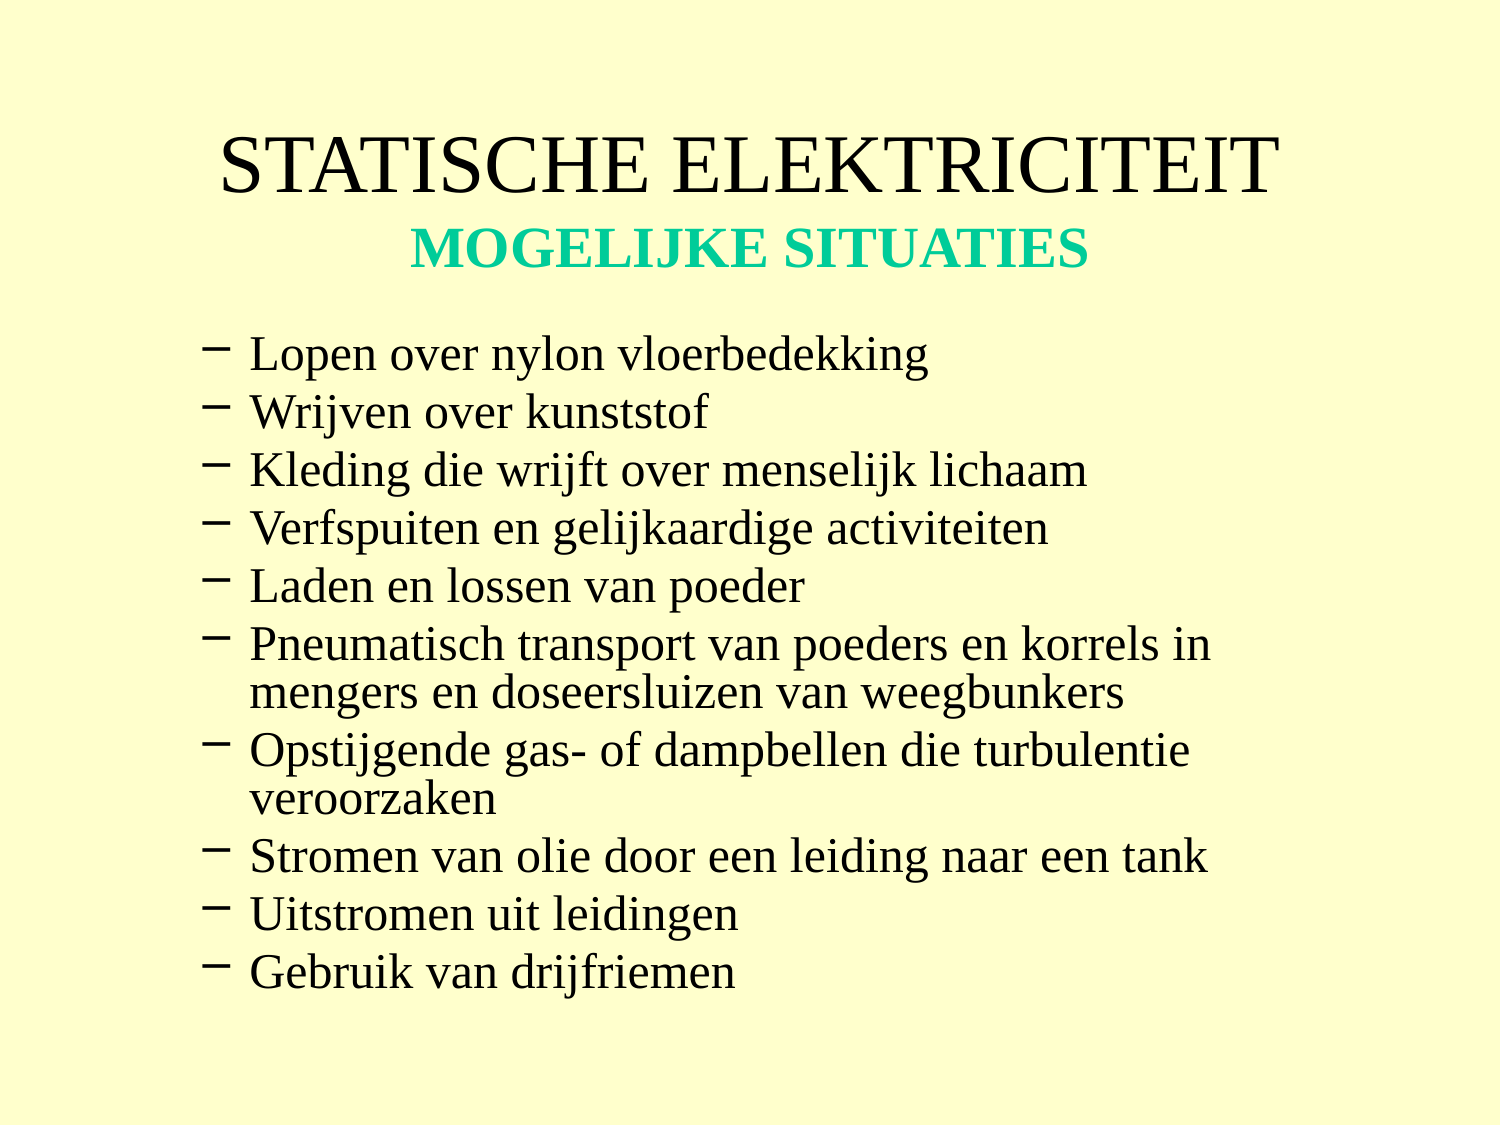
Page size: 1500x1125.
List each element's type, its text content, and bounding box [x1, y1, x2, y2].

title STATISCHE ELEKTRICITEIT MOGELIJKE SITUATIES [112, 99, 1388, 288]
list Lopen over nylon vloerbedekking Wrijven over kunststof Kleding die wrijft over menselijk lichaam Verfspuiten en gelijkaardige activiteiten Laden en lossen van poeder Pneumatisch transport van poeders en korrels in mengers en doseersluizen van weegbunkers Opstijgende gas- of dampbellen die turbulentie veroorzaken Stromen van olie door een leiding naar een tank Uitstromen uit leidingen Gebruik van drijfriemen [112, 324, 1388, 1094]
